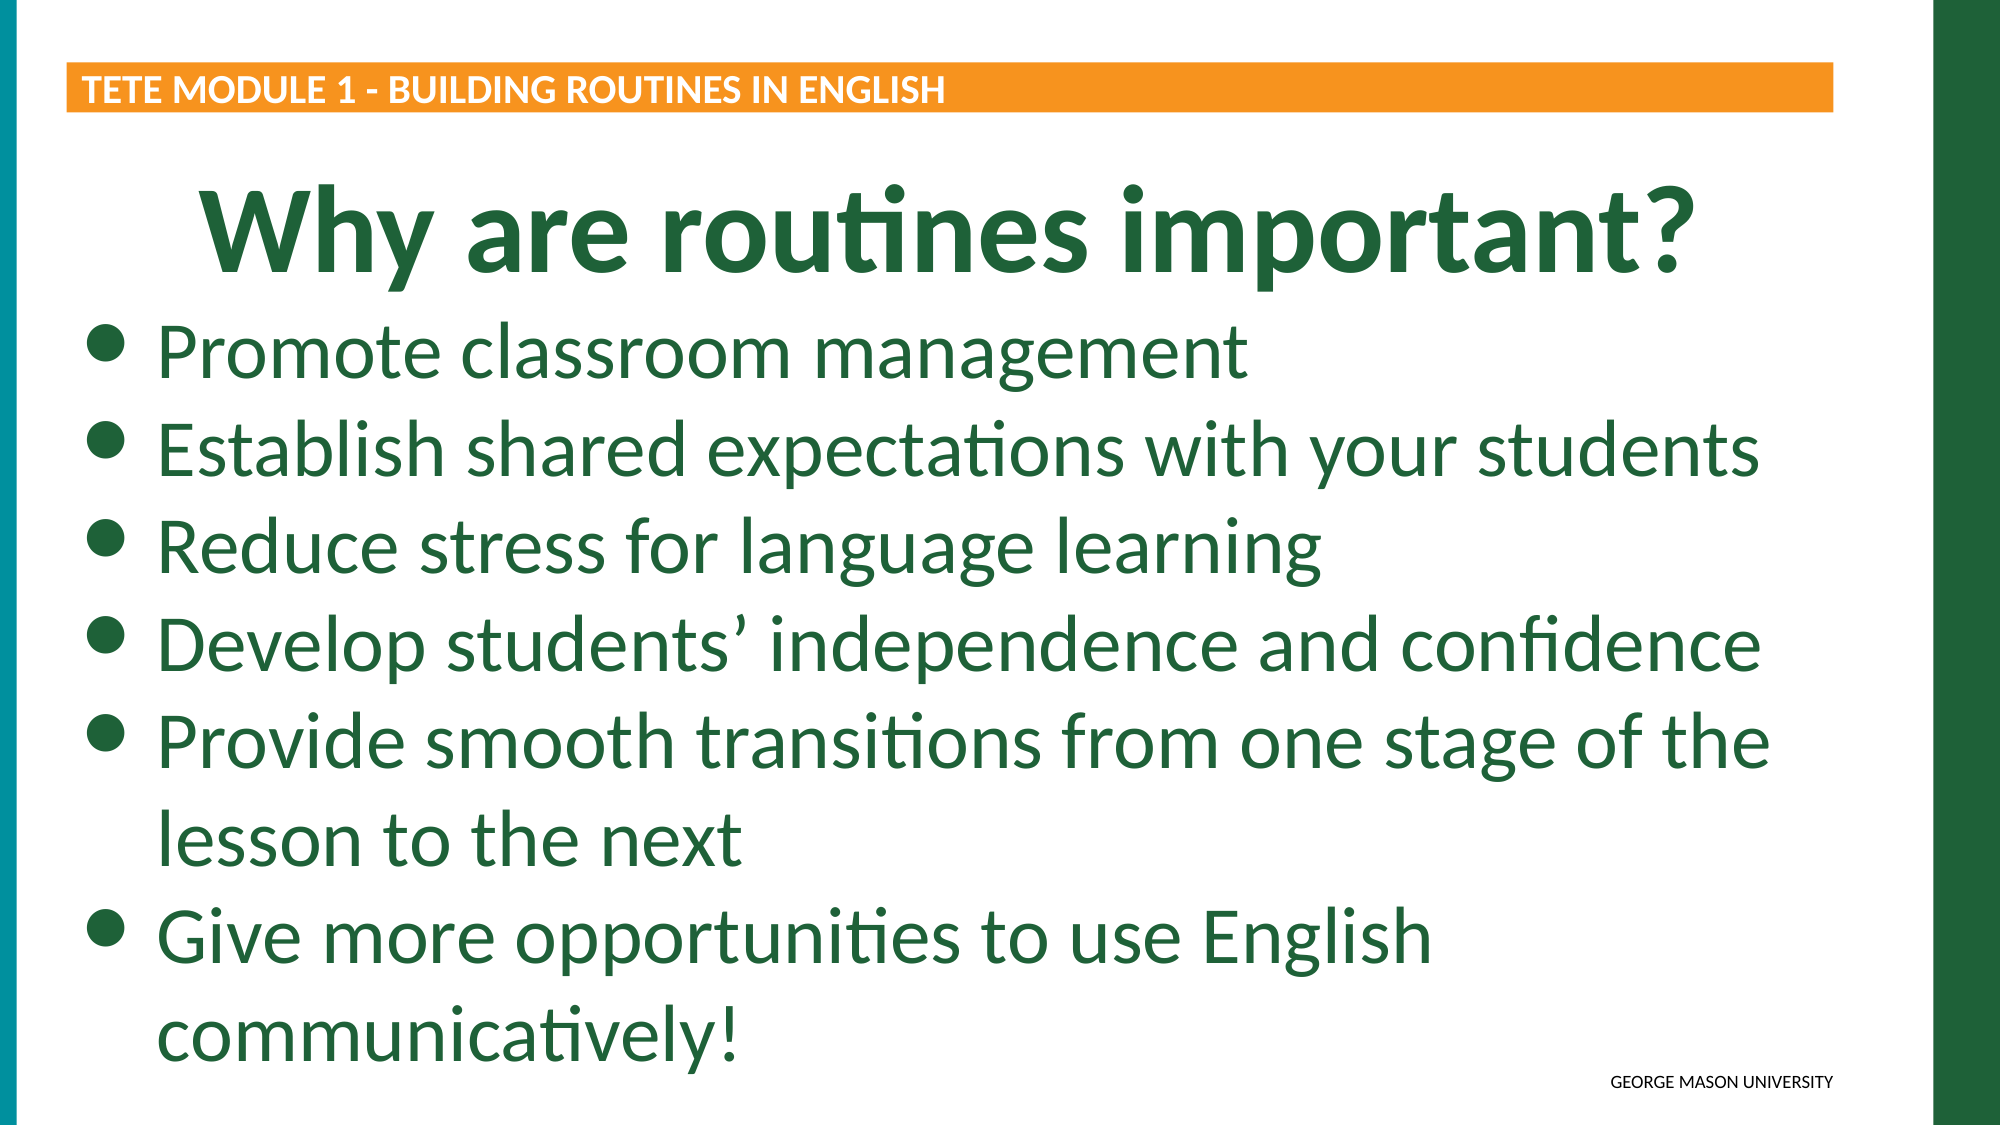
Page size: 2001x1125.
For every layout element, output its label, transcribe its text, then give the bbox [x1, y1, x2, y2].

text_box Why are routines important? Promote classroom management Establish shared expectations with your students Reduce stress for language learning Develop students’ independence and confidence Provide smooth transitions from one stage of the lesson to the next Give more opportunities to use English communicatively! [66, 139, 1834, 365]
list TETE MODULE 1 - BUILDING ROUTINES IN ENGLISH [66, 62, 1834, 113]
